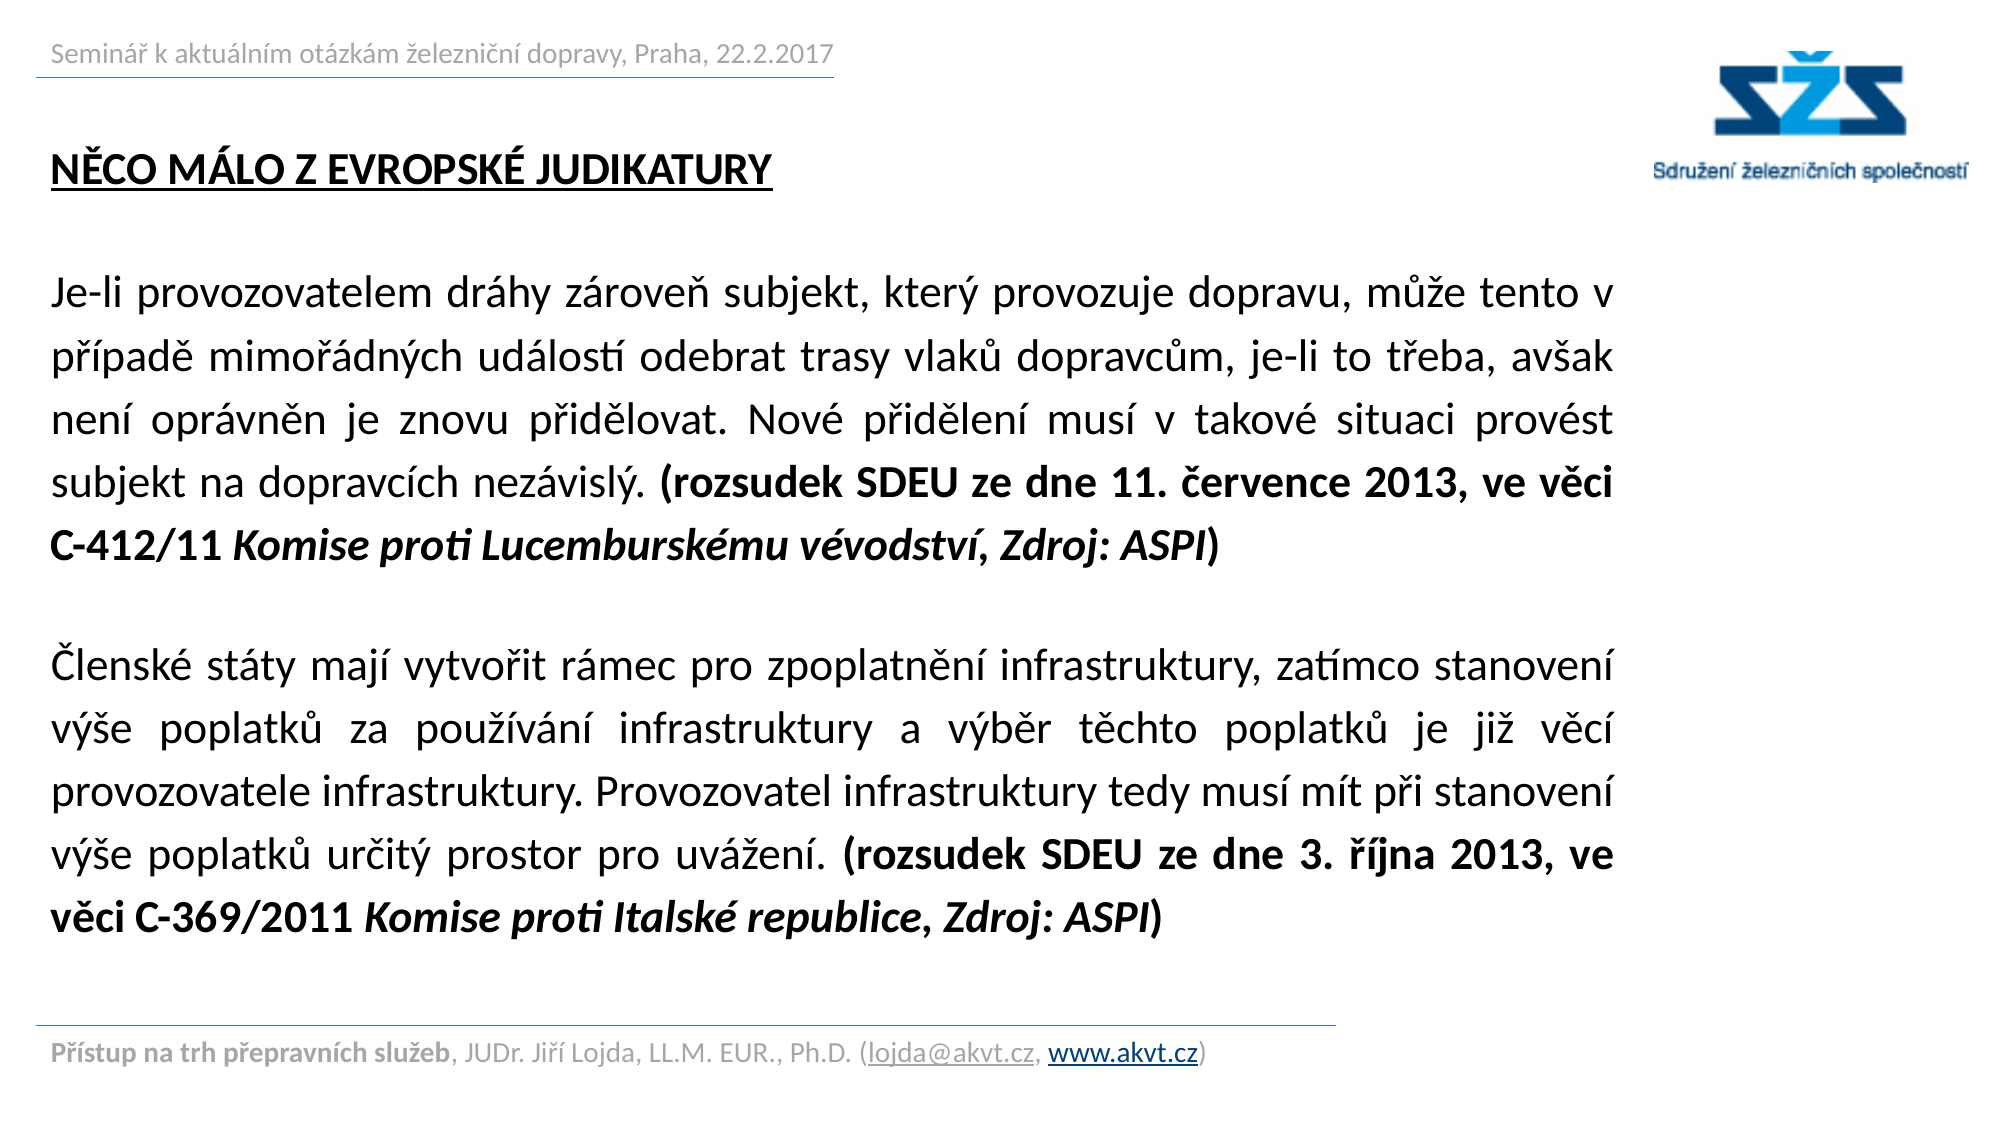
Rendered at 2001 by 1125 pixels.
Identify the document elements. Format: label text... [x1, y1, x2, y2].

text_box NĚCO MÁLO Z EVROPSKÉ JUDIKATURY Je-li provozovatelem dráhy zároveň subjekt, který provozuje dopravu, může tento v případě mimořádných událostí odebrat trasy vlaků dopravcům, je-li to třeba, avšak není oprávněn je znovu přidělovat. Nové přidělení musí v takové situaci provést subjekt na dopravcích nezávislý. (rozsudek SDEU ze dne 11. července 2013, ve věci C-412/11 Komise proti Lucemburskému vévodství, Zdroj: ASPI) Členské státy mají vytvořit rámec pro zpoplatnění infrastruktury, zatímco stanovení výše poplatků za používání infrastruktury a výběr těchto poplatků je již věcí provozovatele infrastruktury. Provozovatel infrastruktury tedy musí mít při stanovení výše poplatků určitý prostor pro uvážení. (rozsudek SDEU ze dne 3. října 2013, ve věci C-369/2011 Komise proti Italské republice, Zdroj: ASPI) [36, 127, 1630, 950]
text_box Seminář k aktuálním otázkám železniční dopravy, Praha, 22.2.2017 [36, 26, 1336, 77]
picture [1805, 51, 1815, 55]
text_box Přístup na trh přepravních služeb, JUDr. Jiří Lojda, LL.M. EUR., Ph.D. (lojda@akvt.cz, www.akvt.cz) [36, 1025, 1953, 1076]
picture [1654, 51, 1969, 183]
